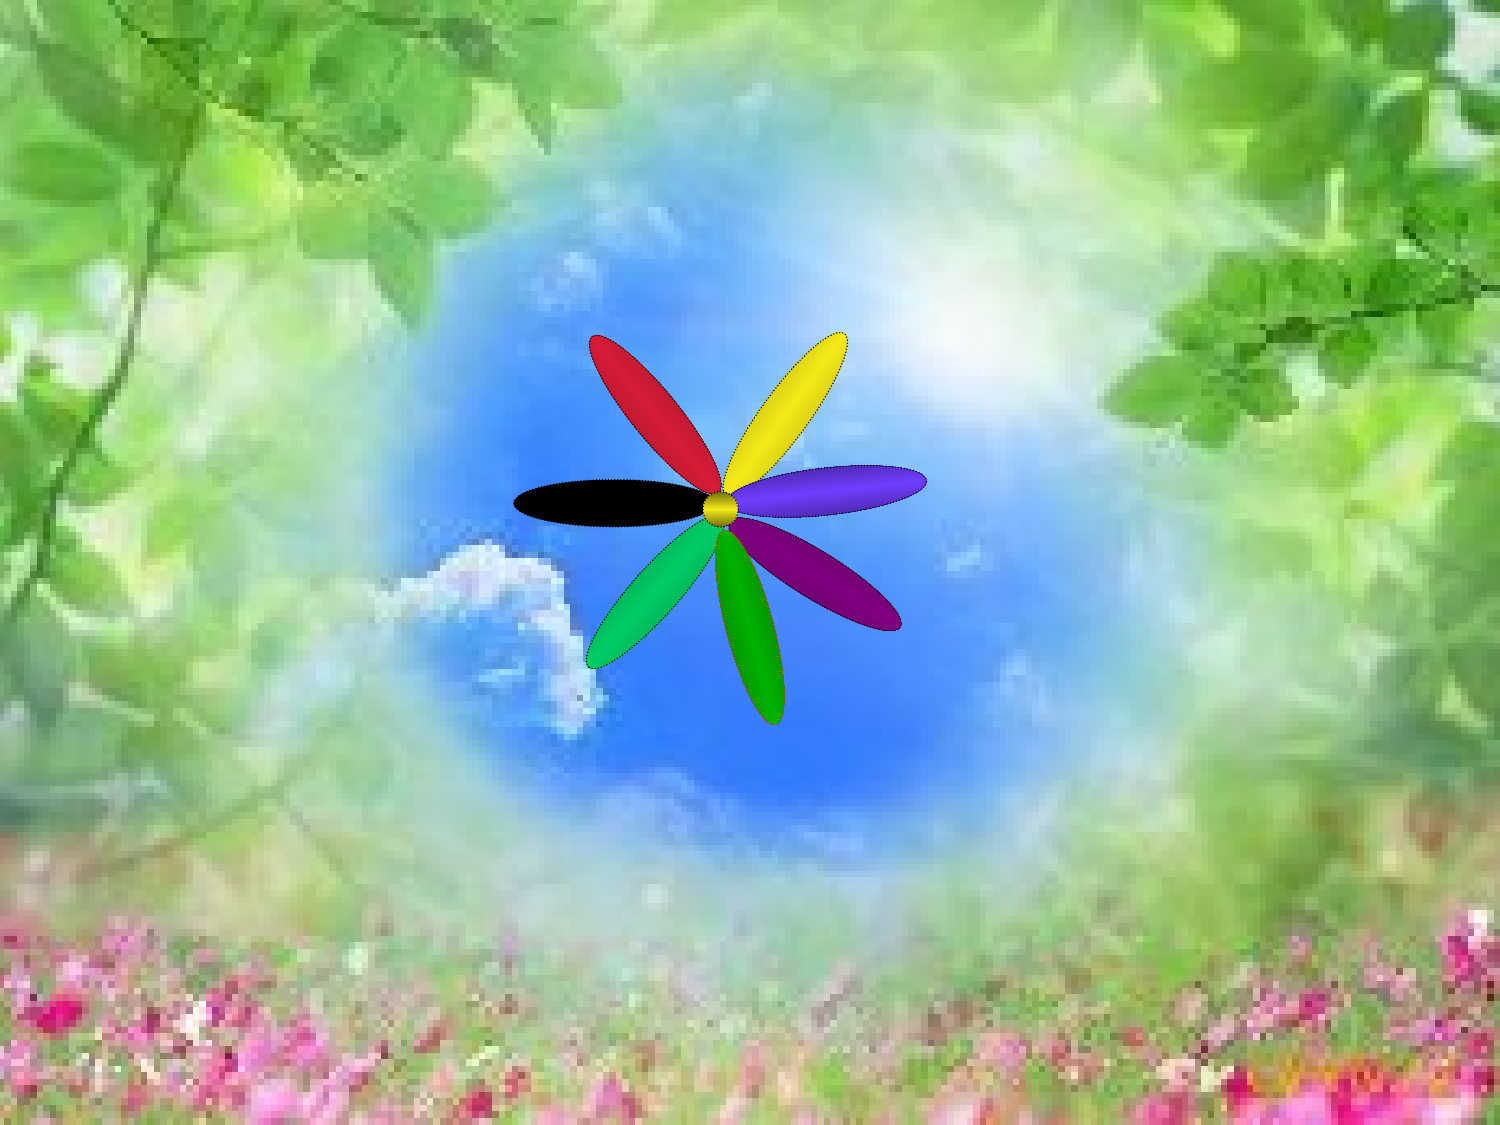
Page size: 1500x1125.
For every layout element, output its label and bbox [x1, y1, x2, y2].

picture [0, 0, 1500, 1125]
text_box [513, 314, 928, 729]
